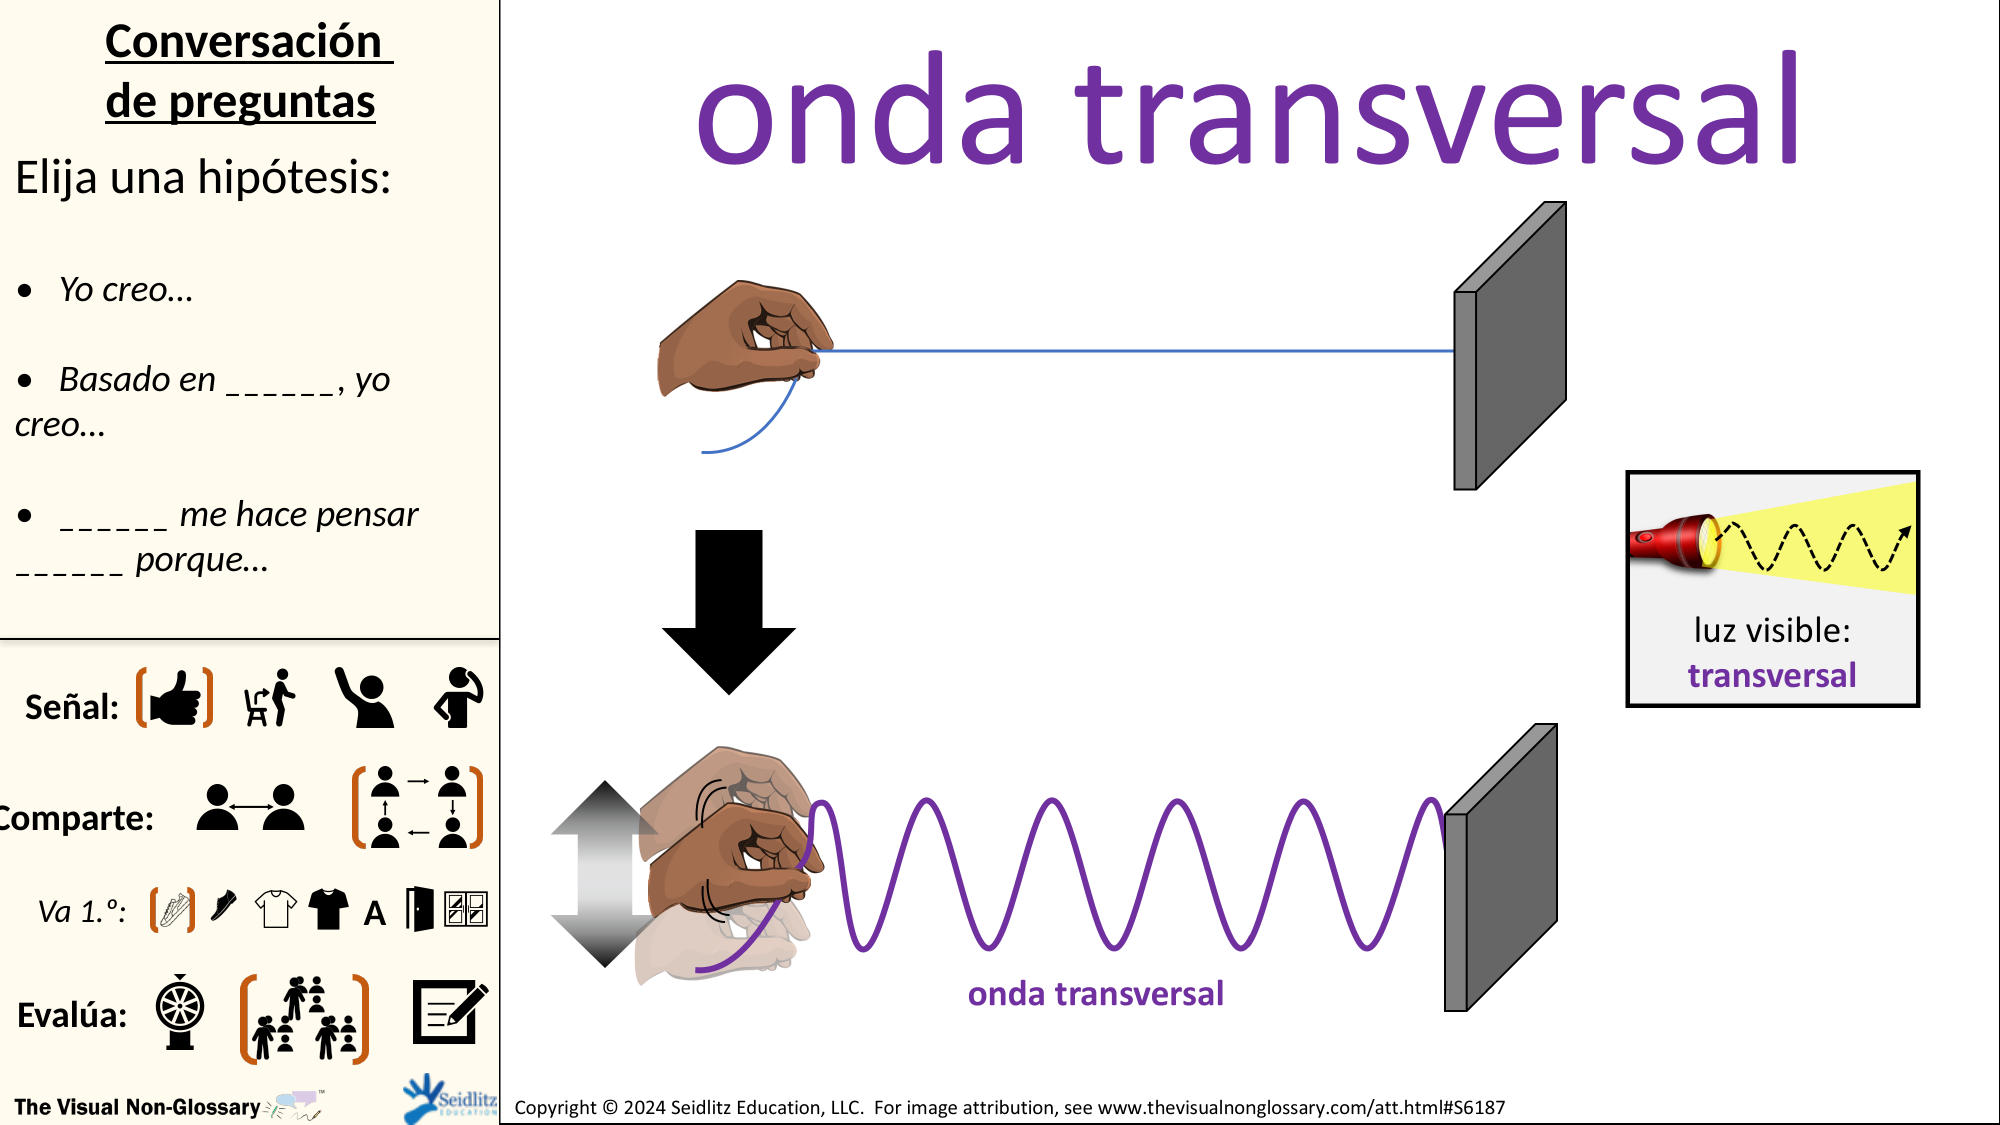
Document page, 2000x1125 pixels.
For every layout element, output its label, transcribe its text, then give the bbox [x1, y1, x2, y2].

picture [305, 886, 352, 932]
text_box Conversación de preguntas [90, 0, 409, 135]
text_box Señal: [10, 674, 135, 735]
picture [352, 766, 484, 850]
picture [334, 667, 395, 728]
text_box • Yo creo… • Basado en ______, yo creo… • ______ me hace pensar ______ porque… [0, 211, 494, 587]
text_box A [348, 880, 402, 941]
text_box Elija una hipótesis: [0, 135, 494, 211]
picture [428, 667, 490, 728]
picture [239, 667, 301, 728]
picture [397, 886, 490, 932]
picture [149, 886, 196, 934]
text_box Comparte: [0, 785, 170, 846]
picture [413, 974, 490, 1051]
text_box Evalúa: [2, 982, 137, 1043]
picture [239, 974, 370, 1066]
picture [194, 784, 307, 830]
picture [202, 886, 241, 925]
picture [403, 1073, 497, 1125]
picture [0, 1084, 328, 1125]
picture [136, 667, 214, 728]
picture [499, 0, 2000, 1125]
picture [253, 886, 299, 932]
picture [142, 974, 218, 1051]
text_box Va 1.º: [22, 881, 143, 937]
